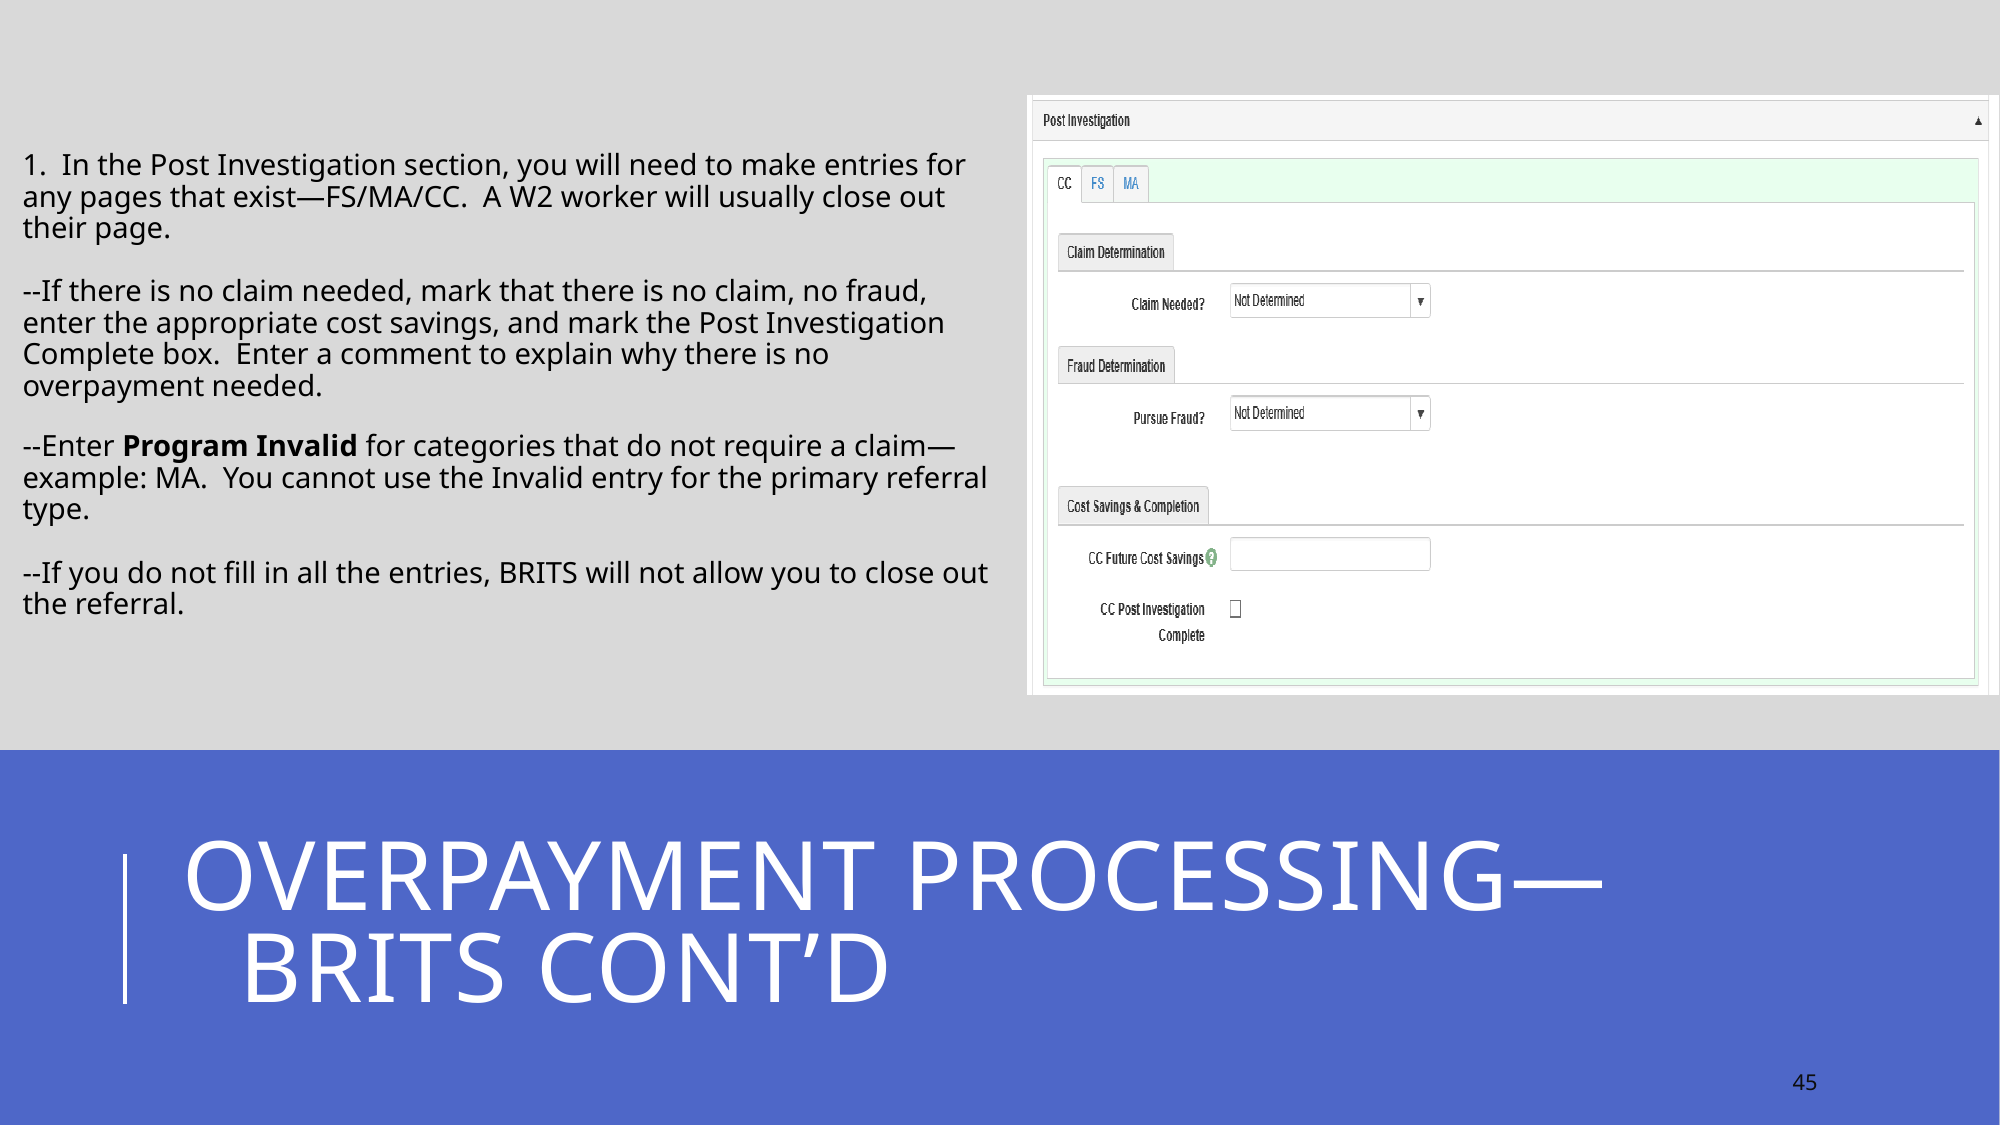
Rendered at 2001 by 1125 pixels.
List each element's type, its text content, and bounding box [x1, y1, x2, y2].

picture [1027, 95, 1999, 695]
title Overpayment Processing—BRITS cont’d [168, 805, 1763, 1052]
text_box [0, 0, 2000, 749]
list 1. In the Post Investigation section, you will need to make entries for any pages that exist—FS/MA/CC. A W2 worker will usually close out their page. --If there is no claim needed, mark that there is no claim, no fraud, enter the appropriate cost savings, and mark the Post Investigation Complete box. Enter a comment to explain why there is no overpayment needed. --Enter Program Invalid for categories that do not require a claim—example: MA. You cannot use the Invalid entry for the primary referral type. --If you do not fill in all the entries, BRITS will not allow you to close out the referral. [0, 105, 1000, 698]
text_box [0, 749, 2000, 1125]
slide_number 45 [1777, 1061, 1938, 1107]
